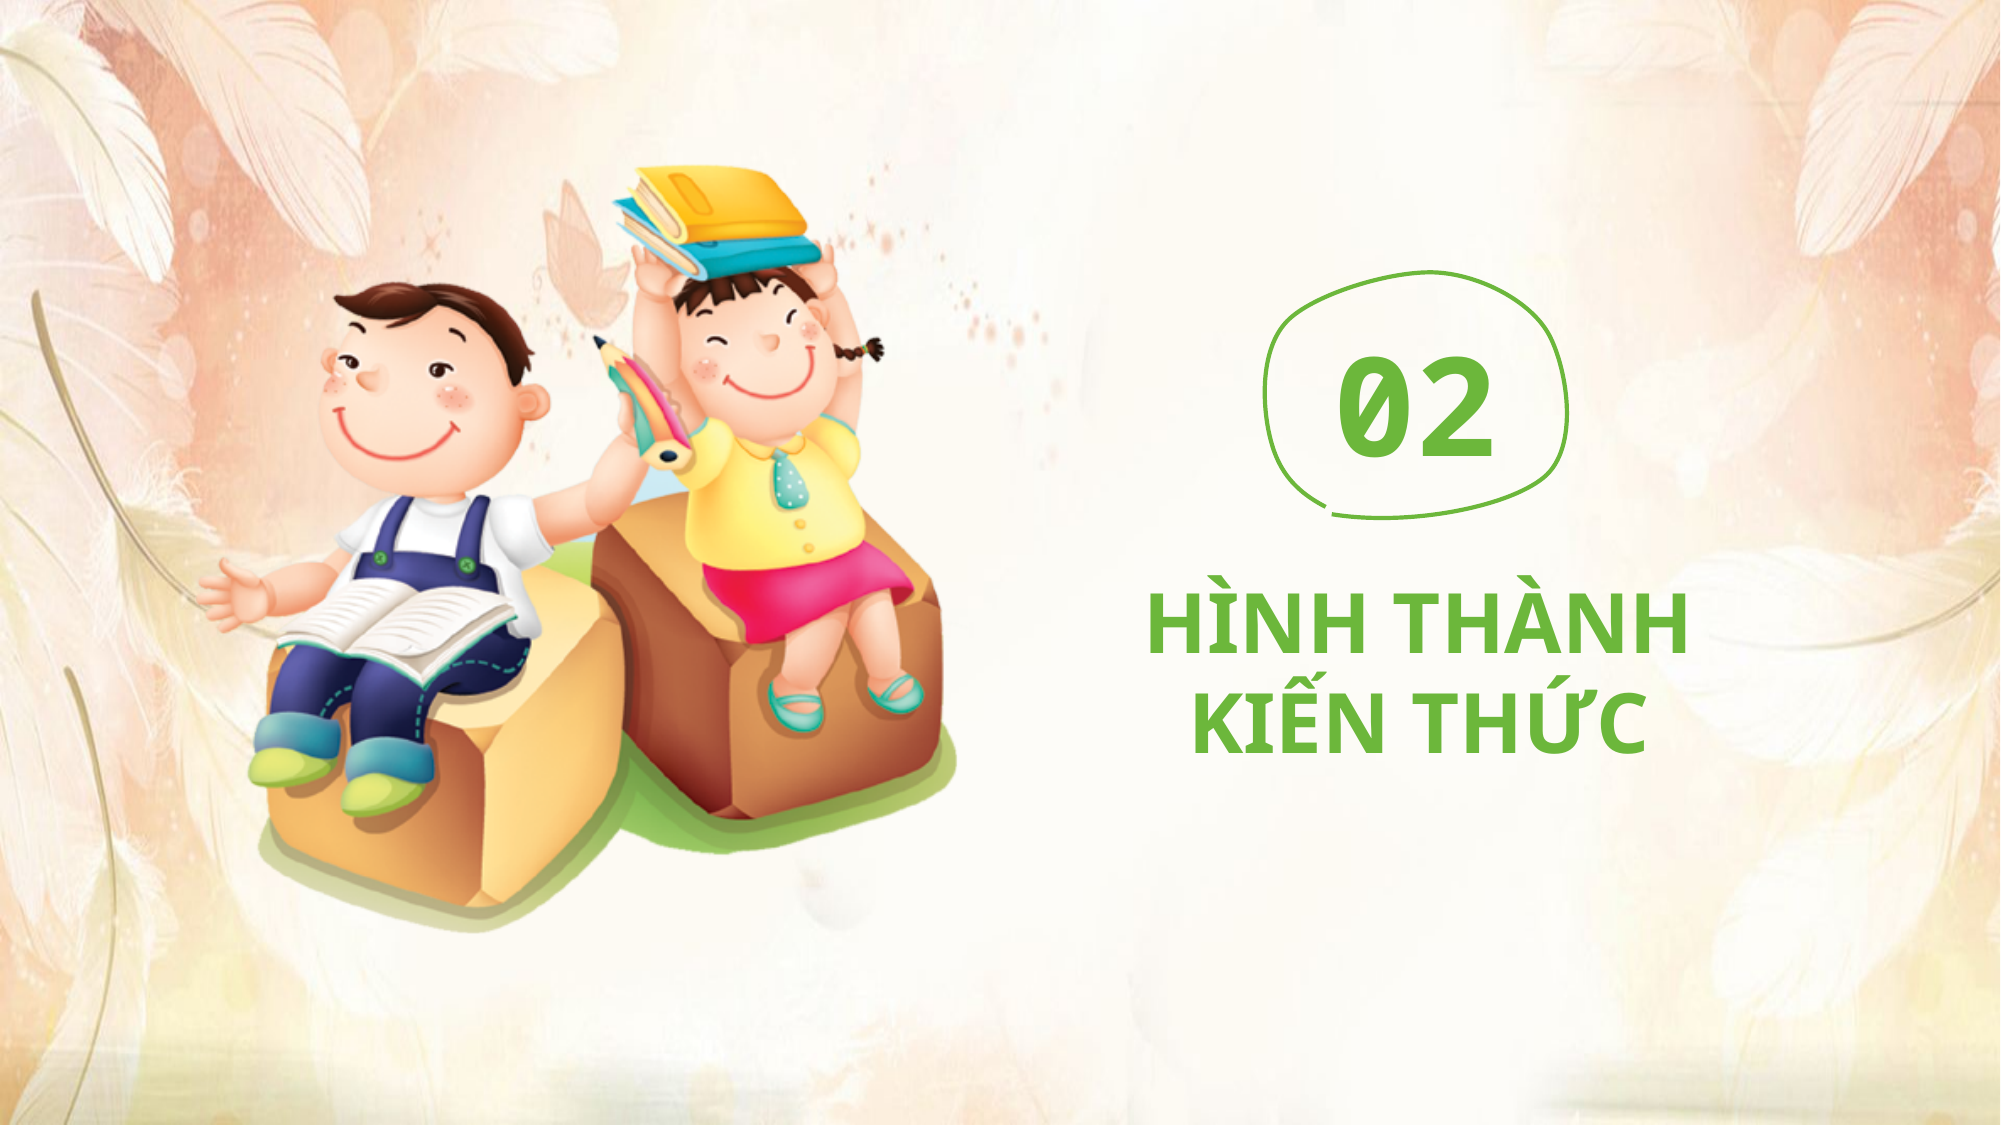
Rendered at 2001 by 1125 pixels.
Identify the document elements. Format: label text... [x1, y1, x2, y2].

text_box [1264, 271, 1568, 660]
text_box HÌNH THÀNH KIẾN THỨC [1082, 562, 1756, 778]
picture [0, 0, 2001, 1125]
